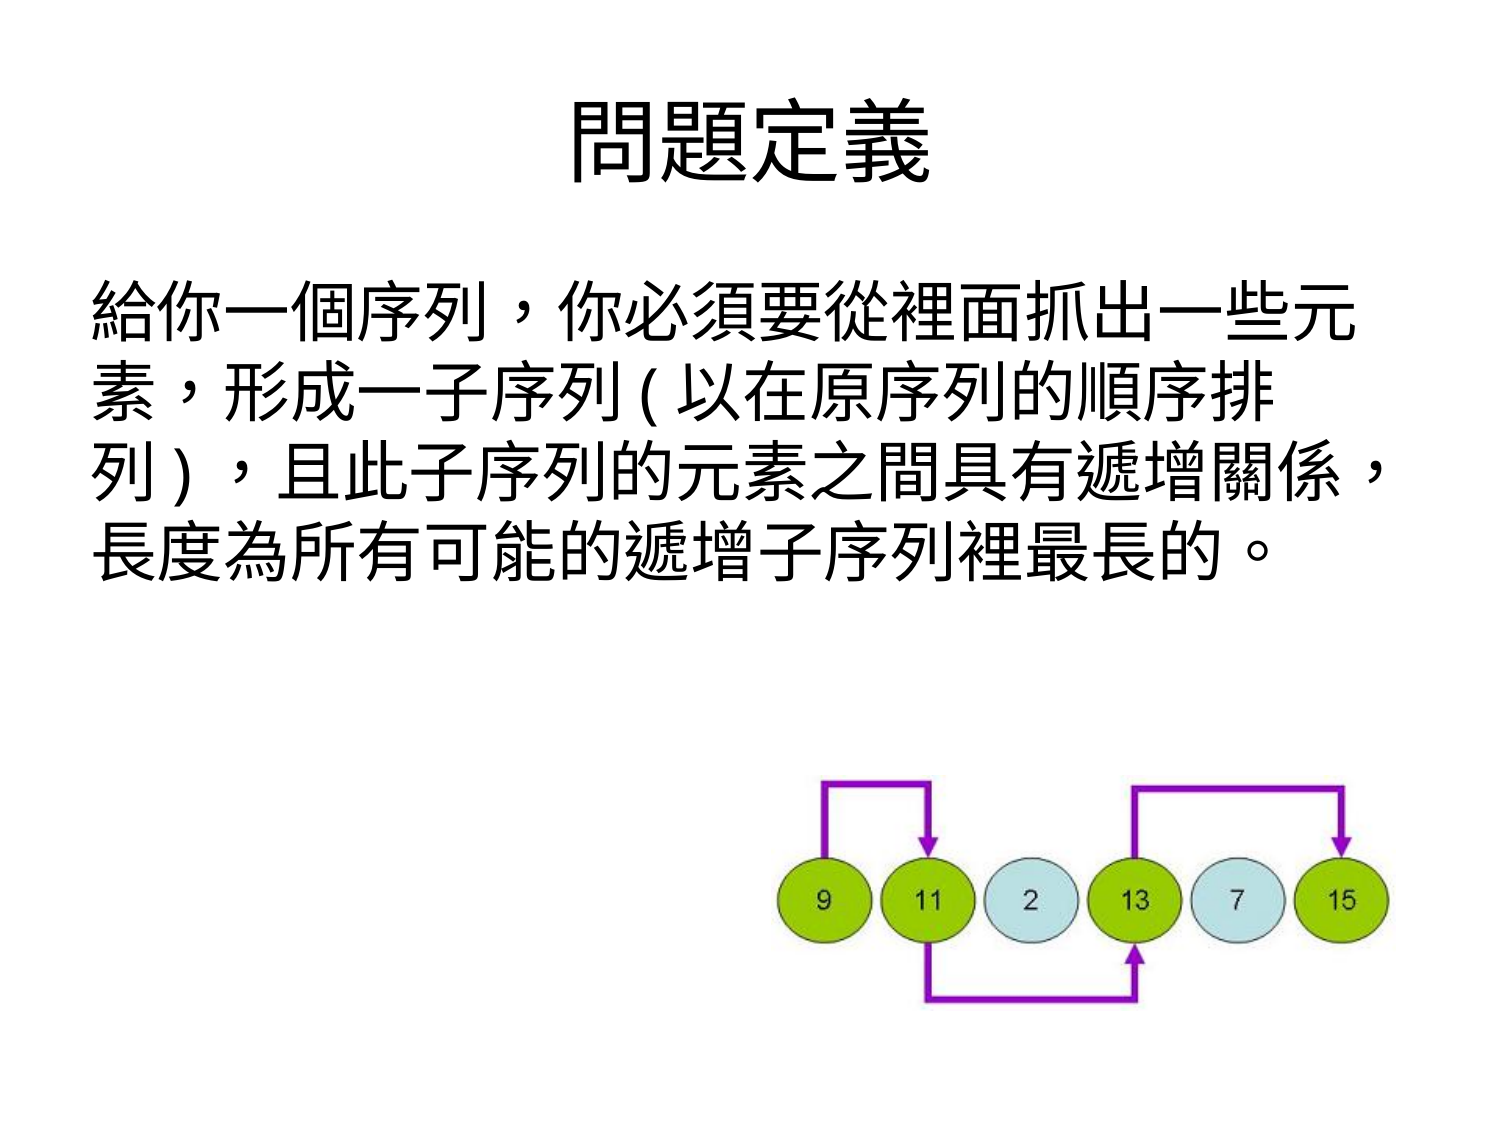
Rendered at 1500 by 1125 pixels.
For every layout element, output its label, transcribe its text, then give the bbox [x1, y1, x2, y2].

picture [770, 774, 1397, 1012]
list 給你一個序列，你必須要從裡面抓出一些元素，形成一子序列(以在原序列的順序排列)，且此子序列的元素之間具有遞增關係，長度為所有可能的遞增子序列裡最長的。 [75, 262, 1425, 1005]
title 問題定義 [75, 45, 1425, 233]
